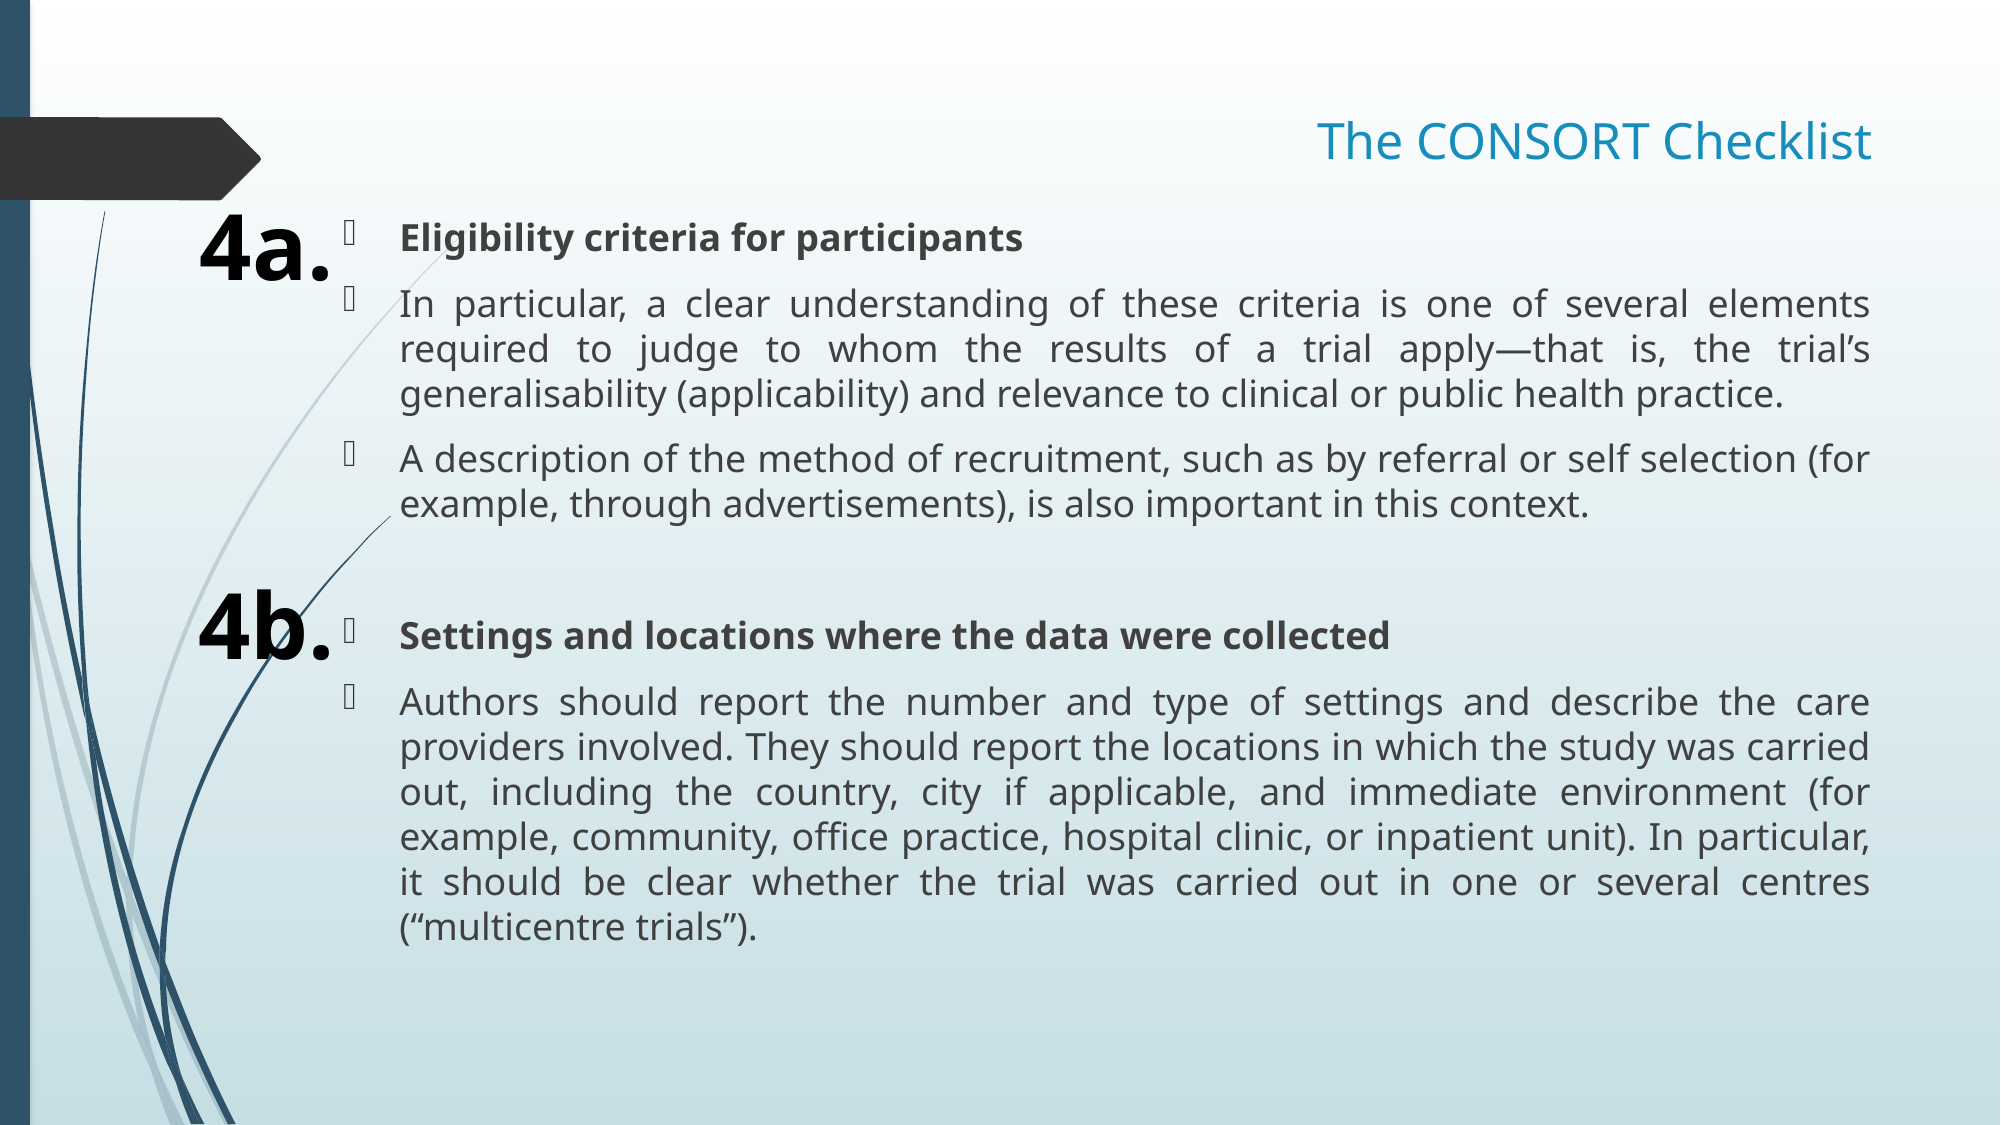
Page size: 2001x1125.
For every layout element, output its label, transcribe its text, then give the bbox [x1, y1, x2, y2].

text_box 4a. [184, 181, 349, 307]
text_box 4b. [183, 560, 351, 686]
list Eligibility criteria for participants In particular, a clear understanding of these criteria is one of several elements required to judge to whom the results of a trial apply—that is, the trial’s generalisability (applicability) and relevance to clinical or public health practice. A description of the method of recruitment, such as by referral or self selection (for example, through advertisements), is also important in this context. Settings and locations where the data were collected Authors should report the number and type of settings and describe the care providers involved. They should report the locations in which the study was carried out, including the country, city if applicable, and immediate environment (for example, community, office practice, hospital clinic, or inpatient unit). In particular, it should be clear whether the trial was carried out in one or several centres (“multicentre trials”). [328, 206, 1888, 1066]
title The CONSORT Checklist [1253, 102, 1888, 182]
